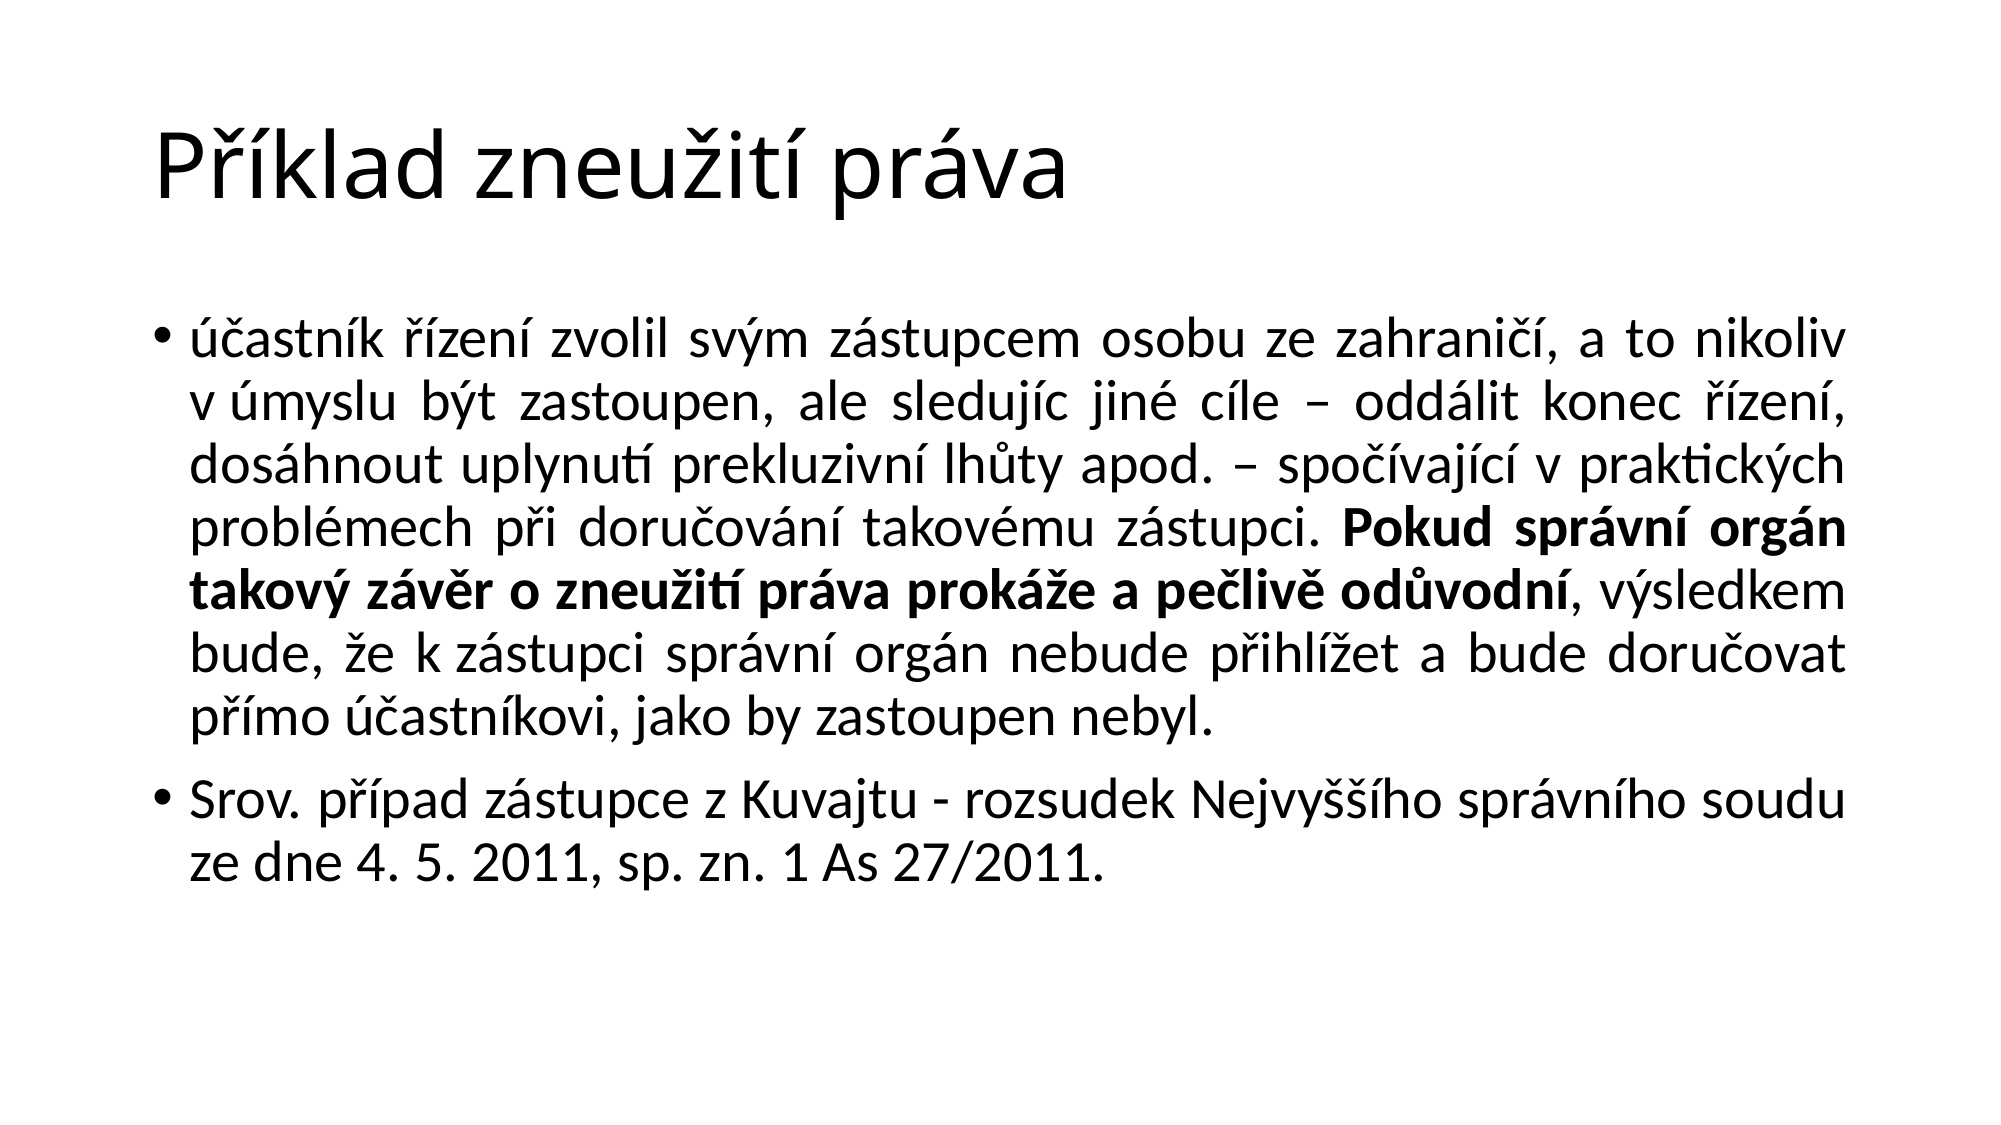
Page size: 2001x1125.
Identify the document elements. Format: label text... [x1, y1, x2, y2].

list účastník řízení zvolil svým zástupcem osobu ze zahraničí, a to nikoliv v úmyslu být zastoupen, ale sledujíc jiné cíle – oddálit konec řízení, dosáhnout uplynutí prekluzivní lhůty apod. – spočívající v praktických problémech při doručování takovému zástupci. Pokud správní orgán takový závěr o zneužití práva prokáže a pečlivě odůvodní, výsledkem bude, že k zástupci správní orgán nebude přihlížet a bude doručovat přímo účastníkovi, jako by zastoupen nebyl. Srov. případ zástupce z Kuvajtu - rozsudek Nejvyššího správního soudu ze dne 4. 5. 2011, sp. zn. 1 As 27/2011. [137, 299, 1863, 1014]
title Příklad zneužití práva [137, 59, 1863, 278]
